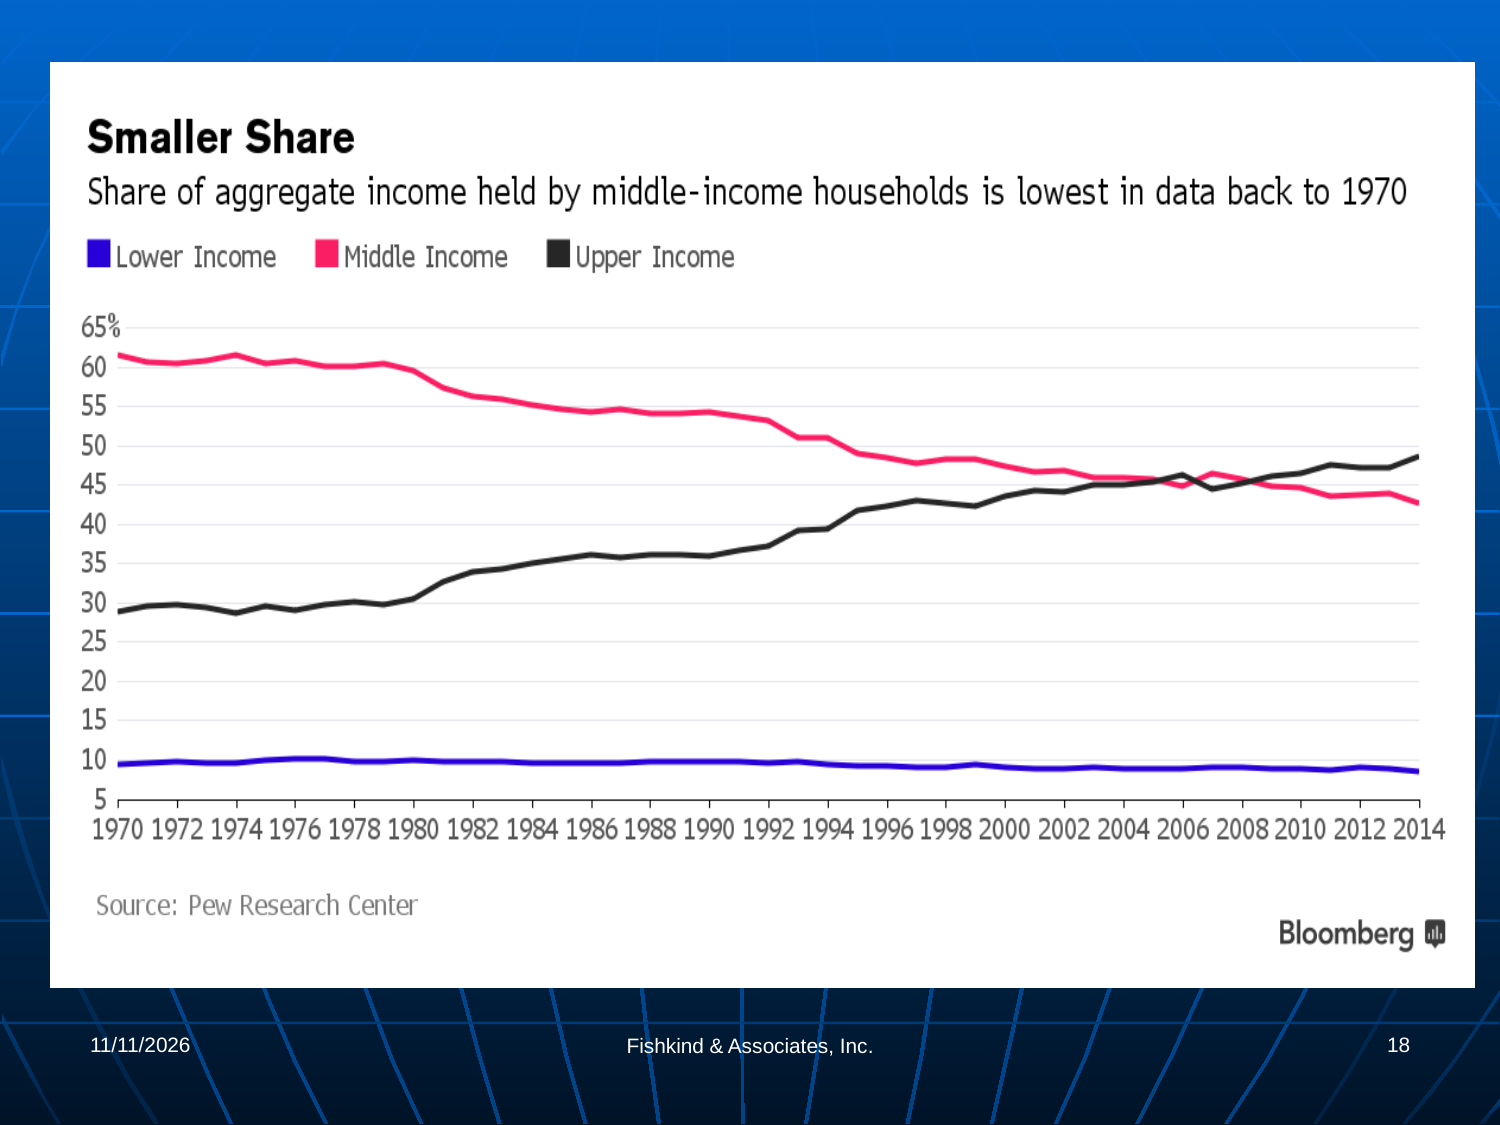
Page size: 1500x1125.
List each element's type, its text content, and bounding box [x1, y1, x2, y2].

footer Fishkind & Associates, Inc. [512, 1024, 988, 1101]
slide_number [74, 1023, 426, 1100]
slide_number 18 [1074, 1023, 1426, 1100]
picture [49, 62, 1476, 988]
